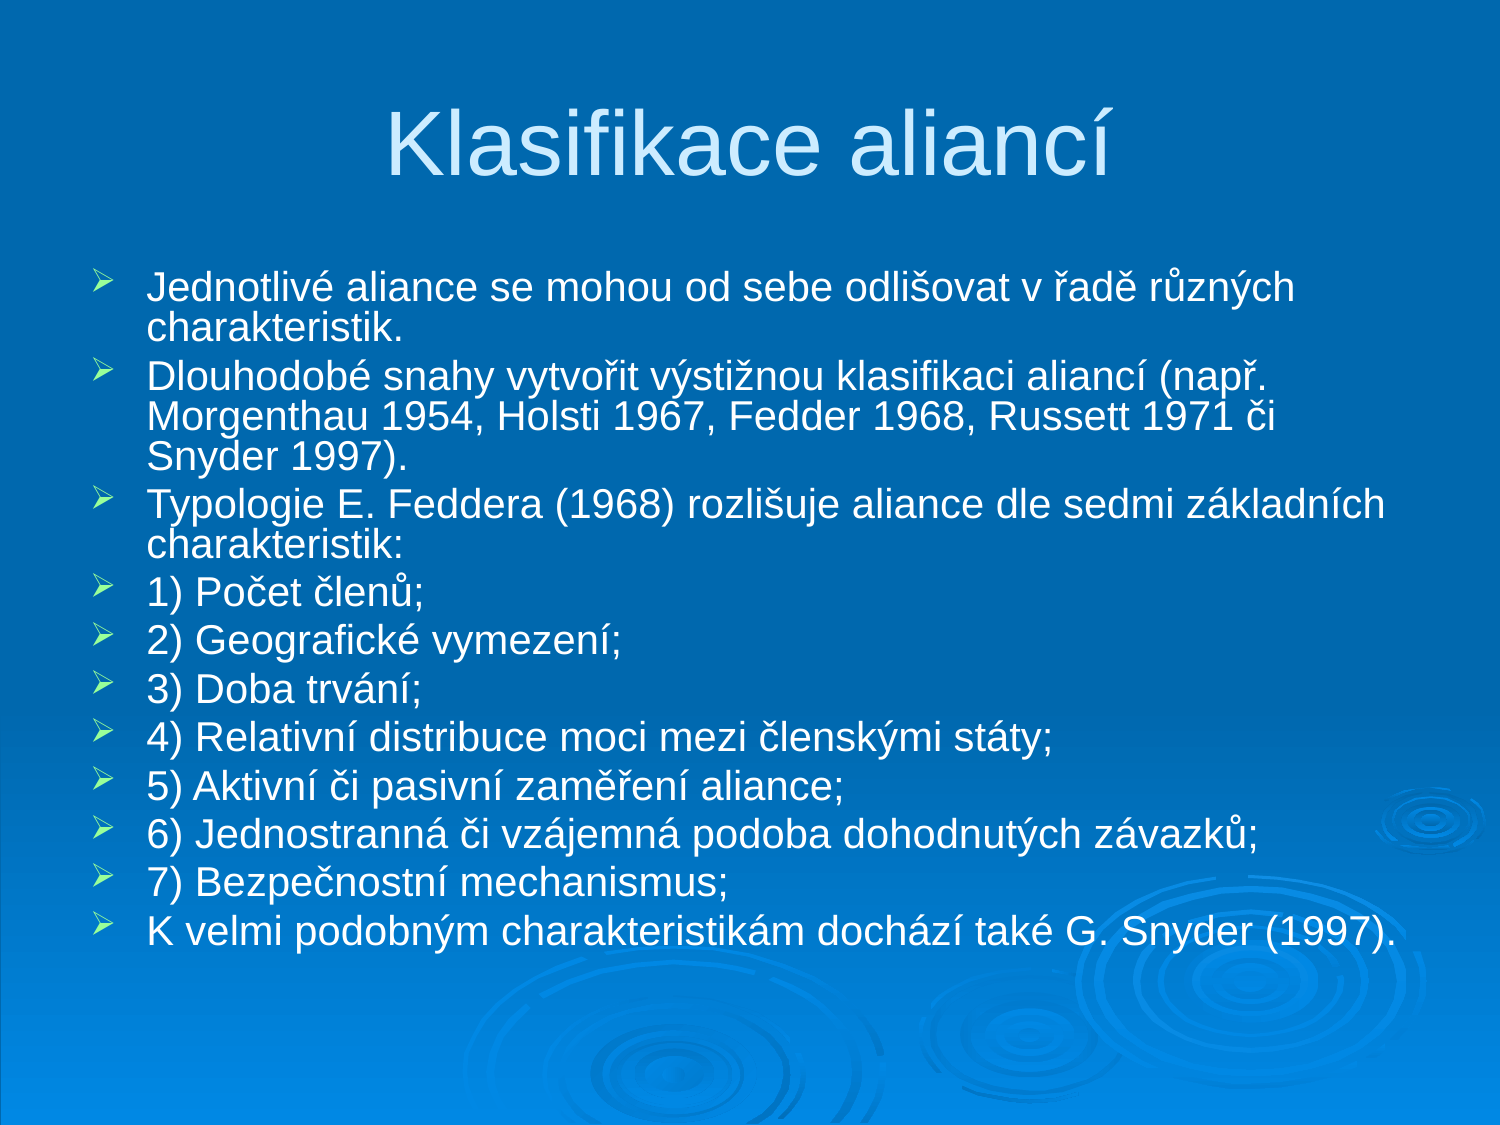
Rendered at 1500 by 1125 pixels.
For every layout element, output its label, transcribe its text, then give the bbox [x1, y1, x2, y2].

title Klasifikace aliancí [75, 45, 1425, 233]
list Jednotlivé aliance se mohou od sebe odlišovat v řadě různých charakteristik. Dlouhodobé snahy vytvořit výstižnou klasifikaci aliancí (např. Morgenthau 1954, Holsti 1967, Fedder 1968, Russett 1971 či Snyder 1997). Typologie E. Feddera (1968) rozlišuje aliance dle sedmi základních charakteristik: 1) Počet členů; 2) Geografické vymezení; 3) Doba trvání; 4) Relativní distribuce moci mezi členskými státy; 5) Aktivní či pasivní zaměření aliance; 6) Jednostranná či vzájemná podoba dohodnutých závazků; 7) Bezpečnostní mechanismus; K velmi podobným charakteristikám dochází také G. Snyder (1997). [75, 262, 1425, 1005]
